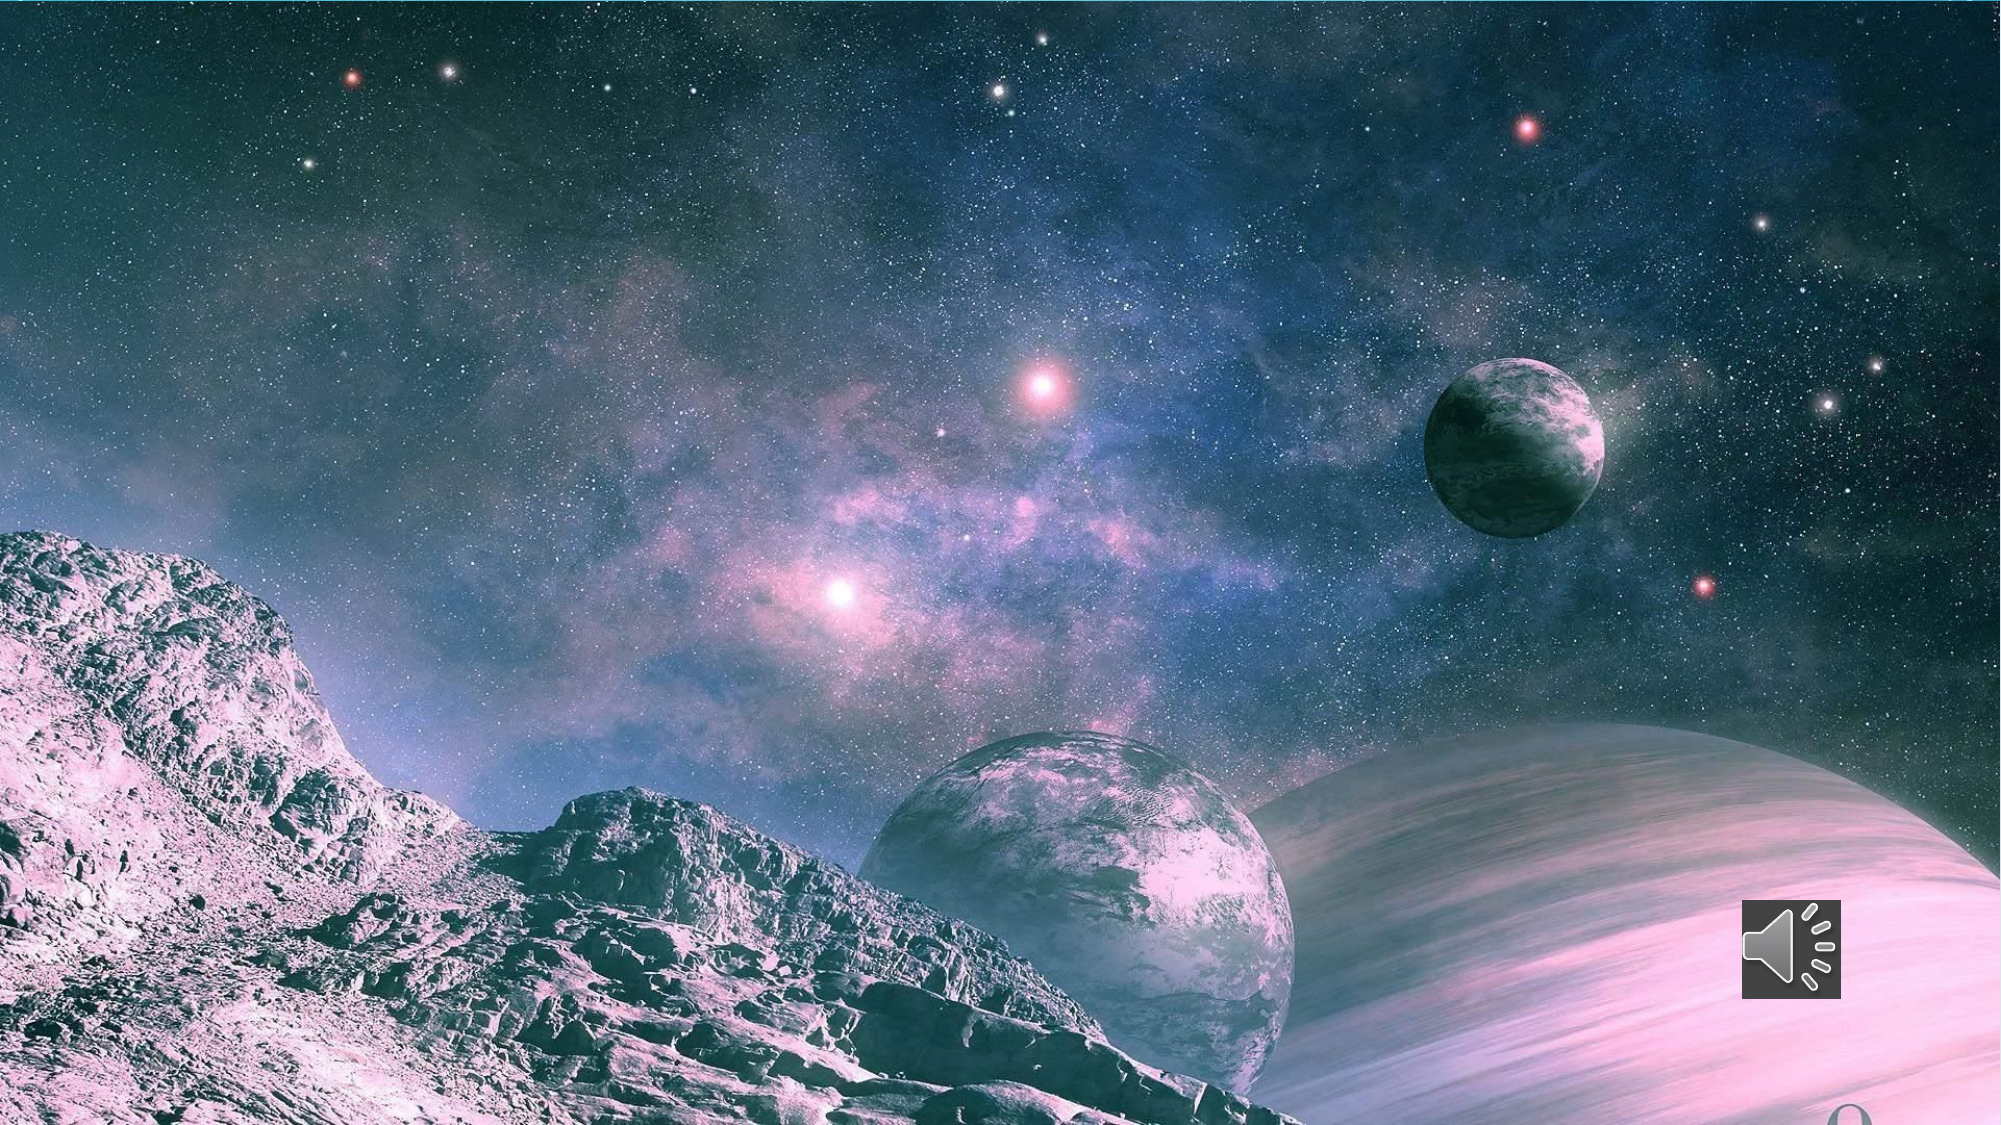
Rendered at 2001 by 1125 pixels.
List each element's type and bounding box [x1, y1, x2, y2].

list [1741, 899, 1842, 1000]
picture [0, 1, 2000, 1125]
